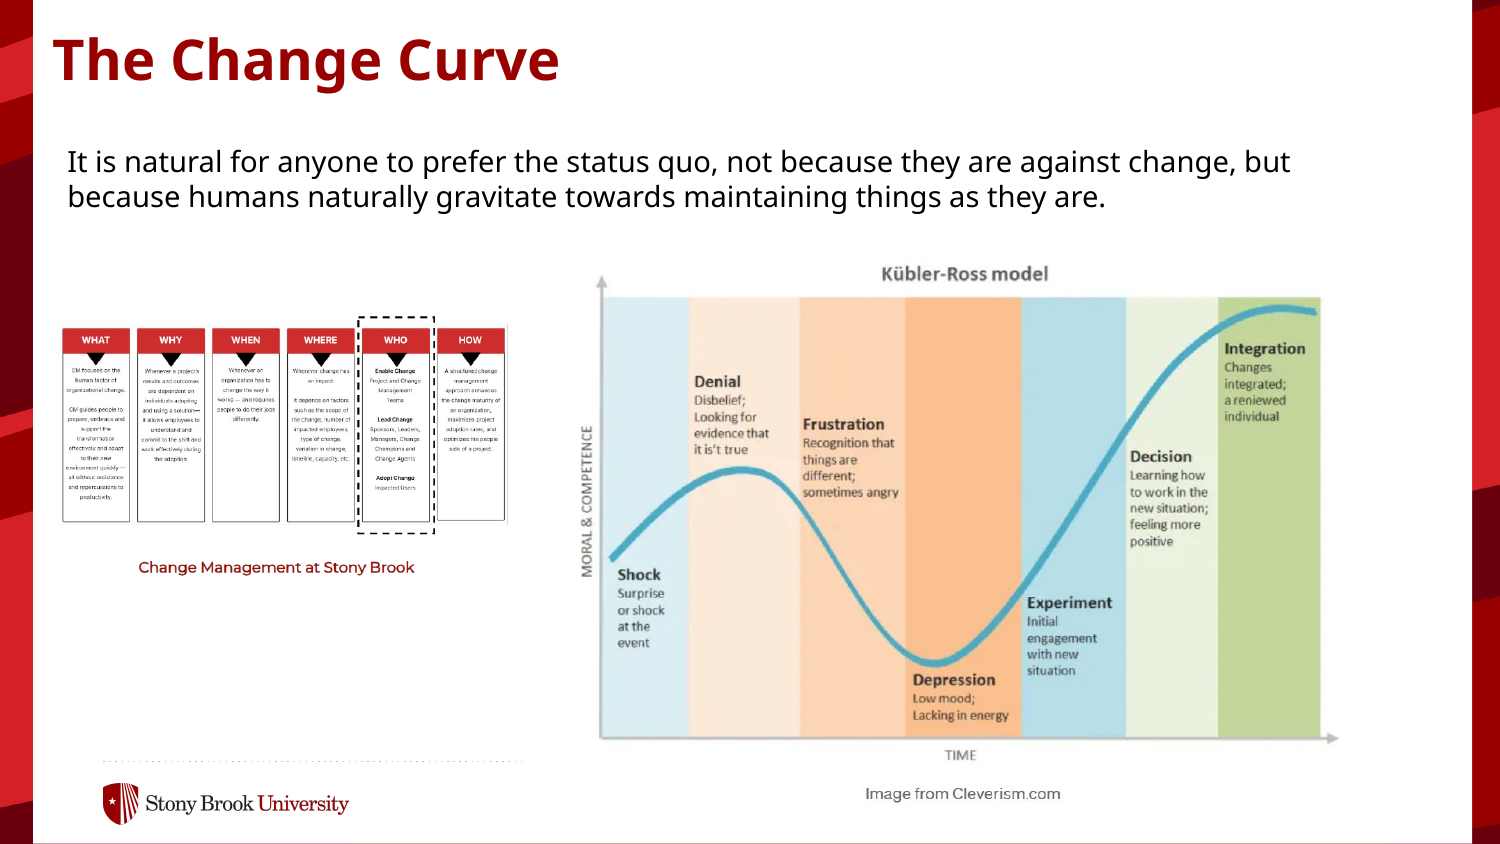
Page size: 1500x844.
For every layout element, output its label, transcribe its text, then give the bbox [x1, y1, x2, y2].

picture [0, 0, 33, 844]
picture [52, 316, 515, 587]
title The Change Curve [52, 24, 1494, 127]
picture [103, 783, 349, 825]
picture [524, 221, 1445, 824]
text_box It is natural for anyone to prefer the status quo, not because they are against change, but because humans naturally gravitate towards maintaining things as they are. [52, 135, 1421, 221]
picture [1473, 0, 1500, 844]
